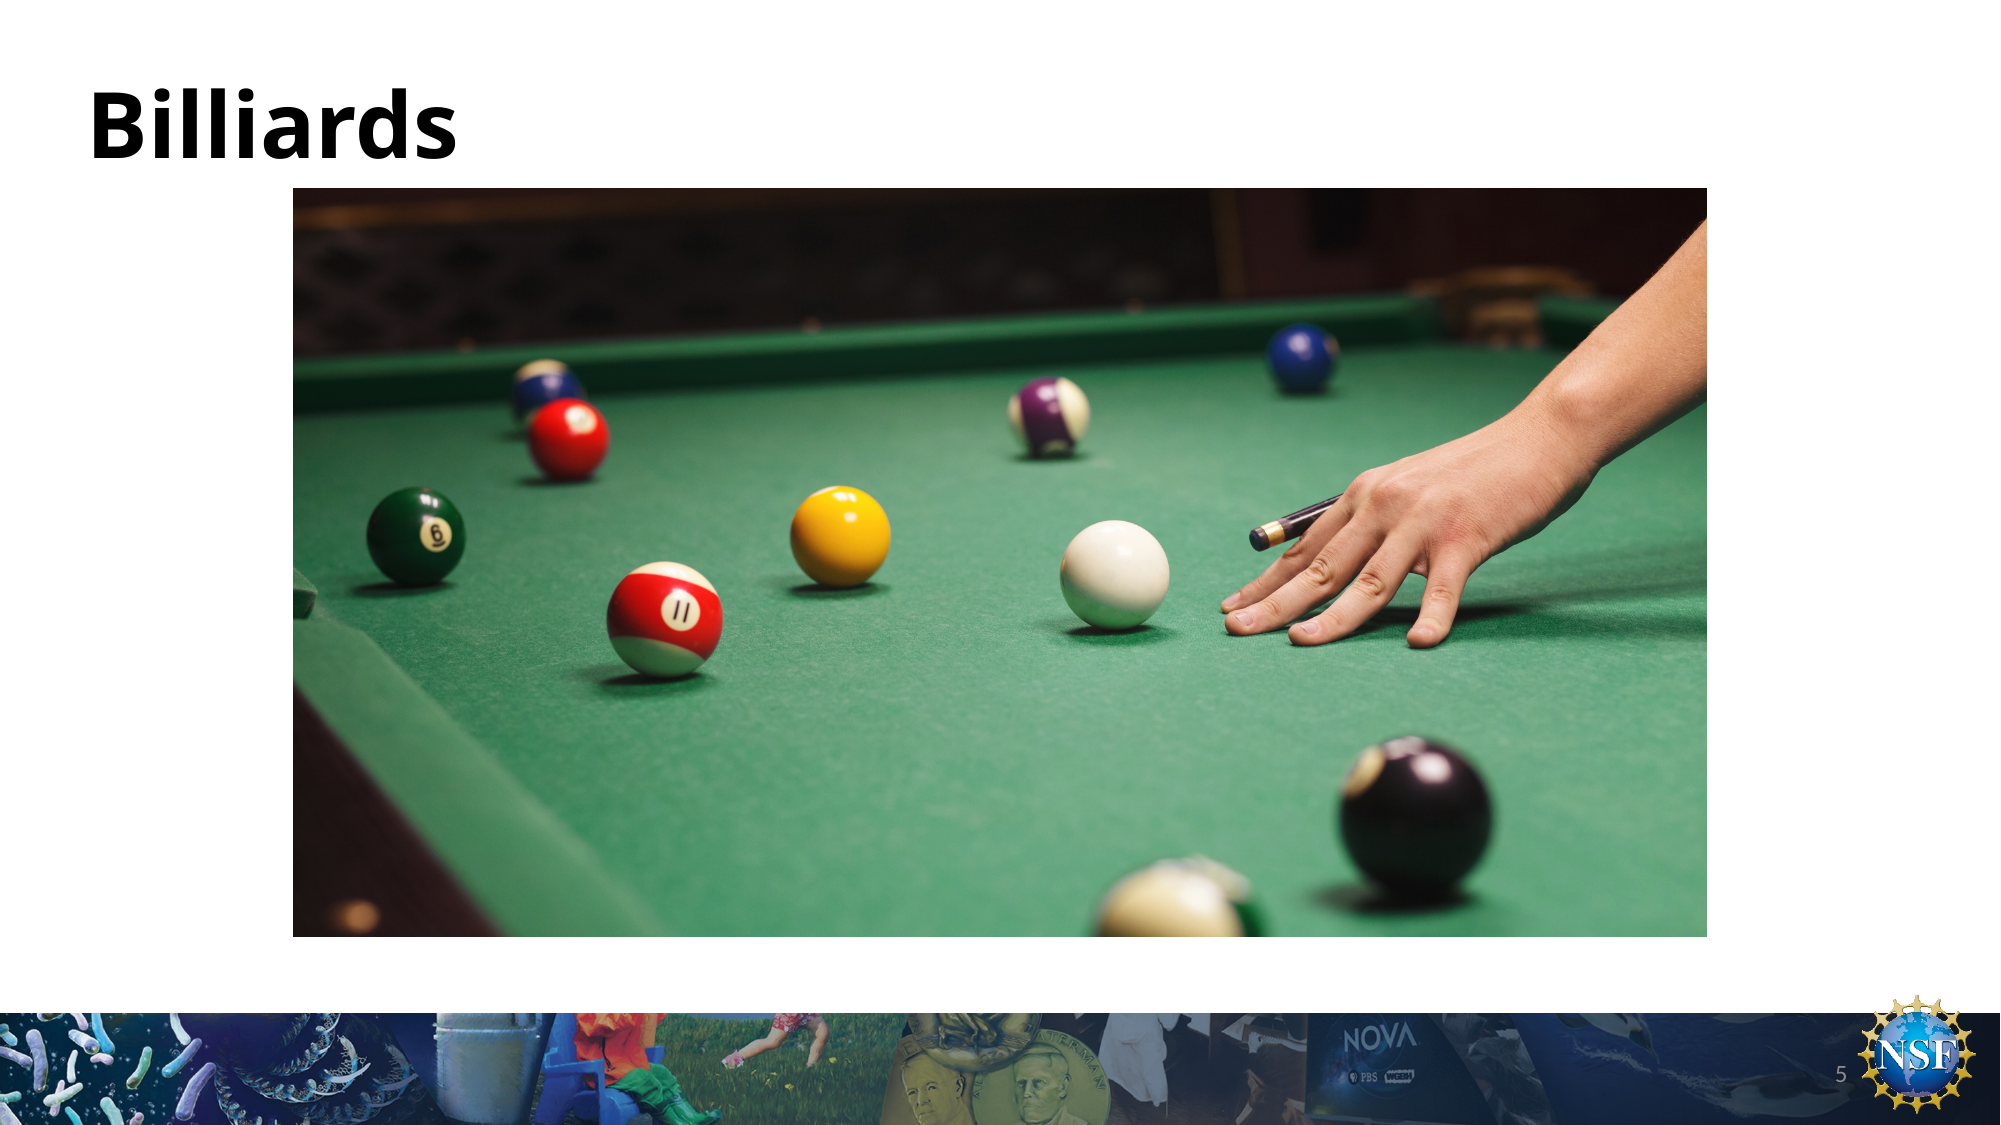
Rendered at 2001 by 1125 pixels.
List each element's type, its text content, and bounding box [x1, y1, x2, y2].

picture [0, 1013, 1056, 1125]
slide_number 5 [1412, 1042, 1863, 1103]
picture [1855, 992, 1978, 1116]
title Billiards [71, 20, 1797, 238]
picture [293, 188, 1707, 937]
